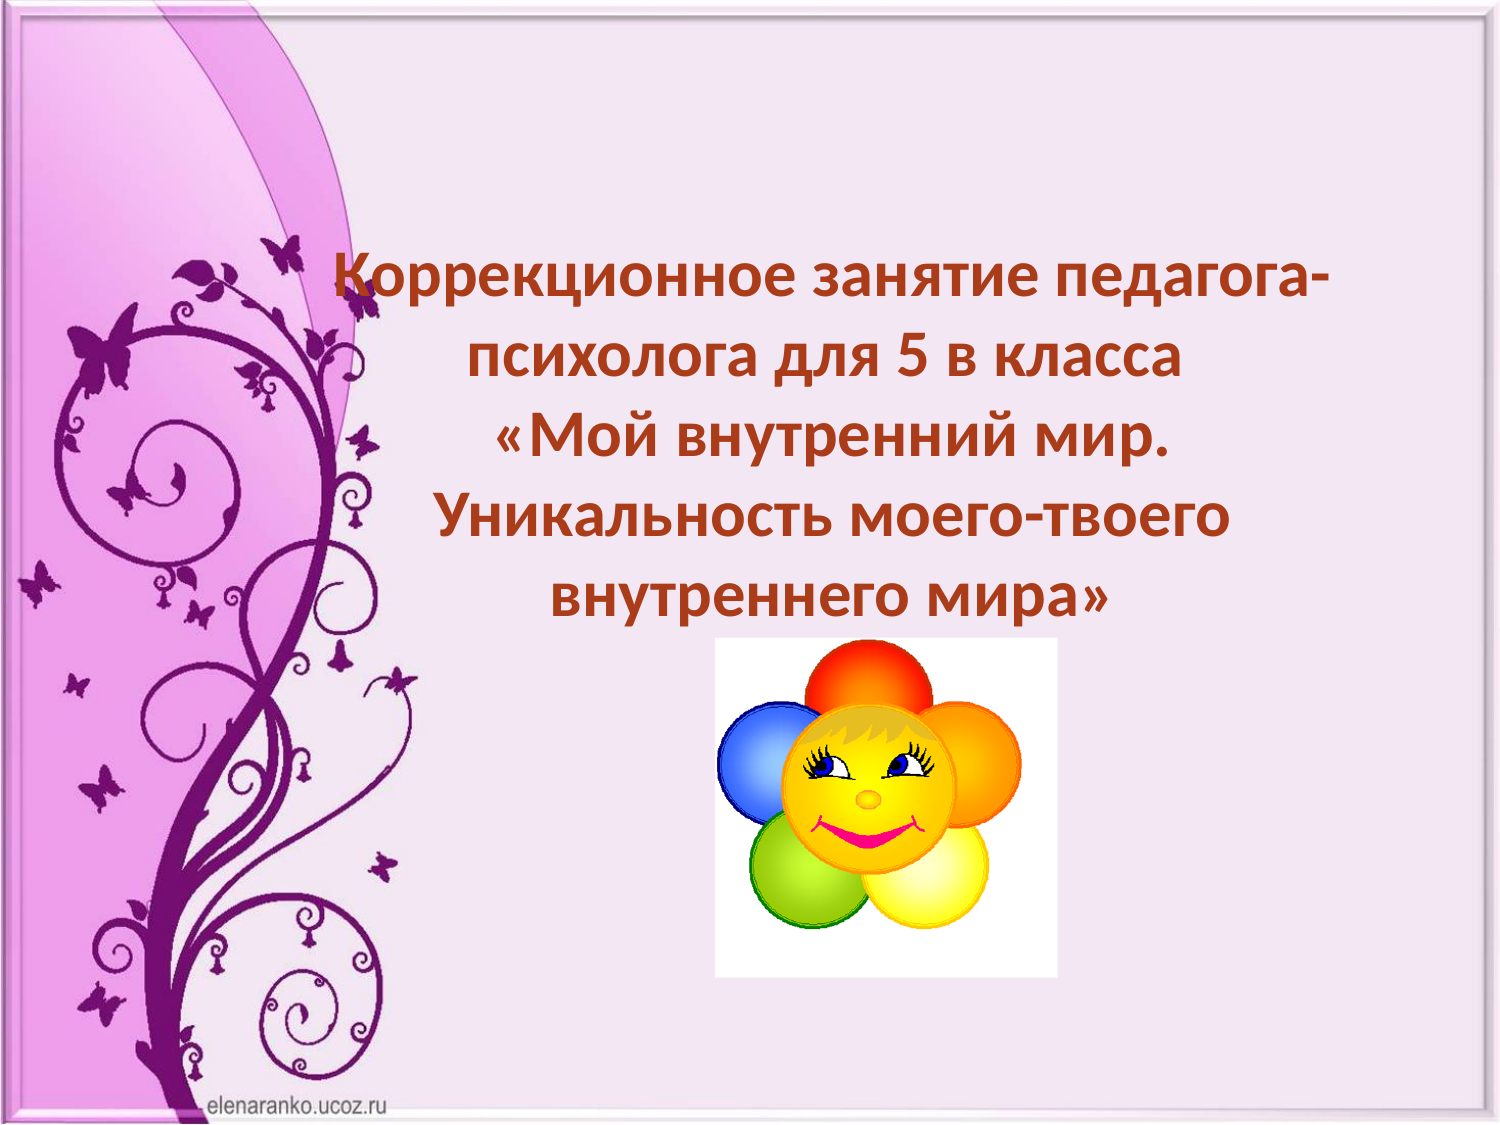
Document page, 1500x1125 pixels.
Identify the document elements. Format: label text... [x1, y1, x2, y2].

title Коррекционное занятие педагога-психолога для 5 в класса «Мой внутренний мир. Уникальность моего-твоего внутреннего мира» [277, 349, 1388, 591]
picture [0, 0, 1500, 1125]
